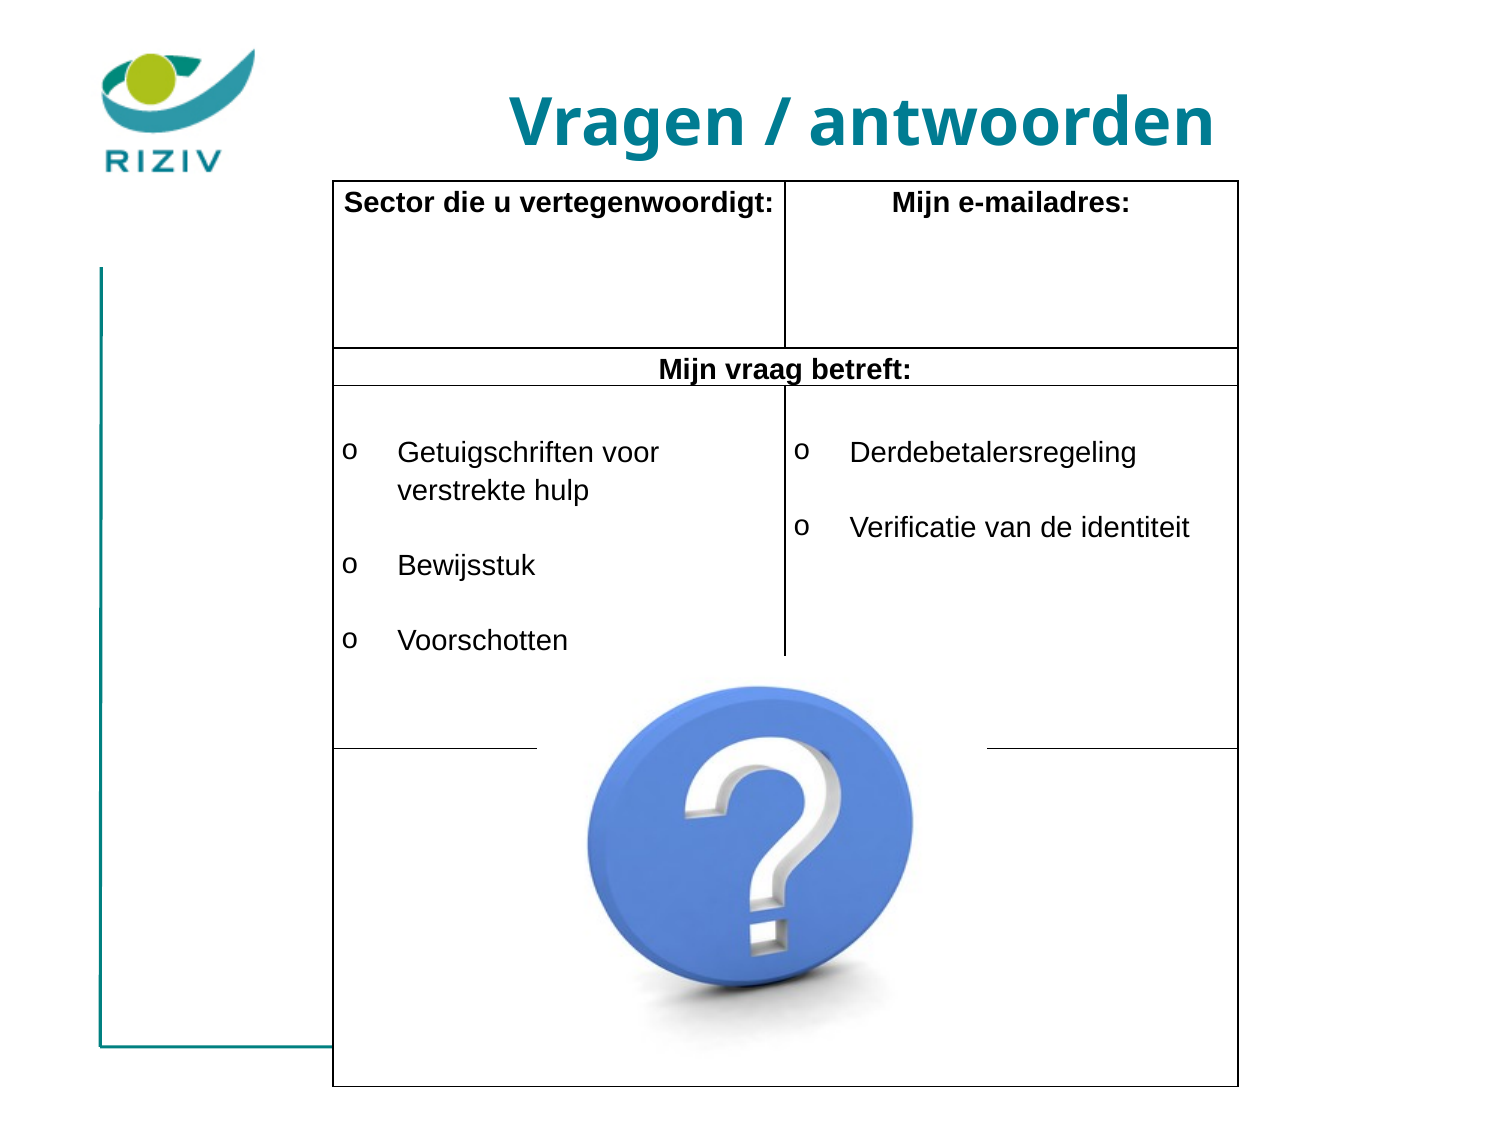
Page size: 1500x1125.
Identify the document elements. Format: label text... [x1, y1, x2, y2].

title Vragen / antwoorden [301, 54, 1425, 183]
table_header Mijn e-mailadres: [786, 182, 1237, 347]
table_cell Getuigschriften voor verstrekte hulp Bewijsstuk Voorschotten [334, 386, 784, 748]
picture [537, 656, 987, 1059]
table_header Sector die u vertegenwoordigt: [334, 182, 784, 347]
table_cell Mijn vraag betreft: [334, 349, 1237, 385]
picture [53, 0, 302, 221]
table_cell Derdebetalersregeling Verificatie van de identiteit [786, 386, 1237, 748]
table_cell [334, 749, 1237, 1086]
